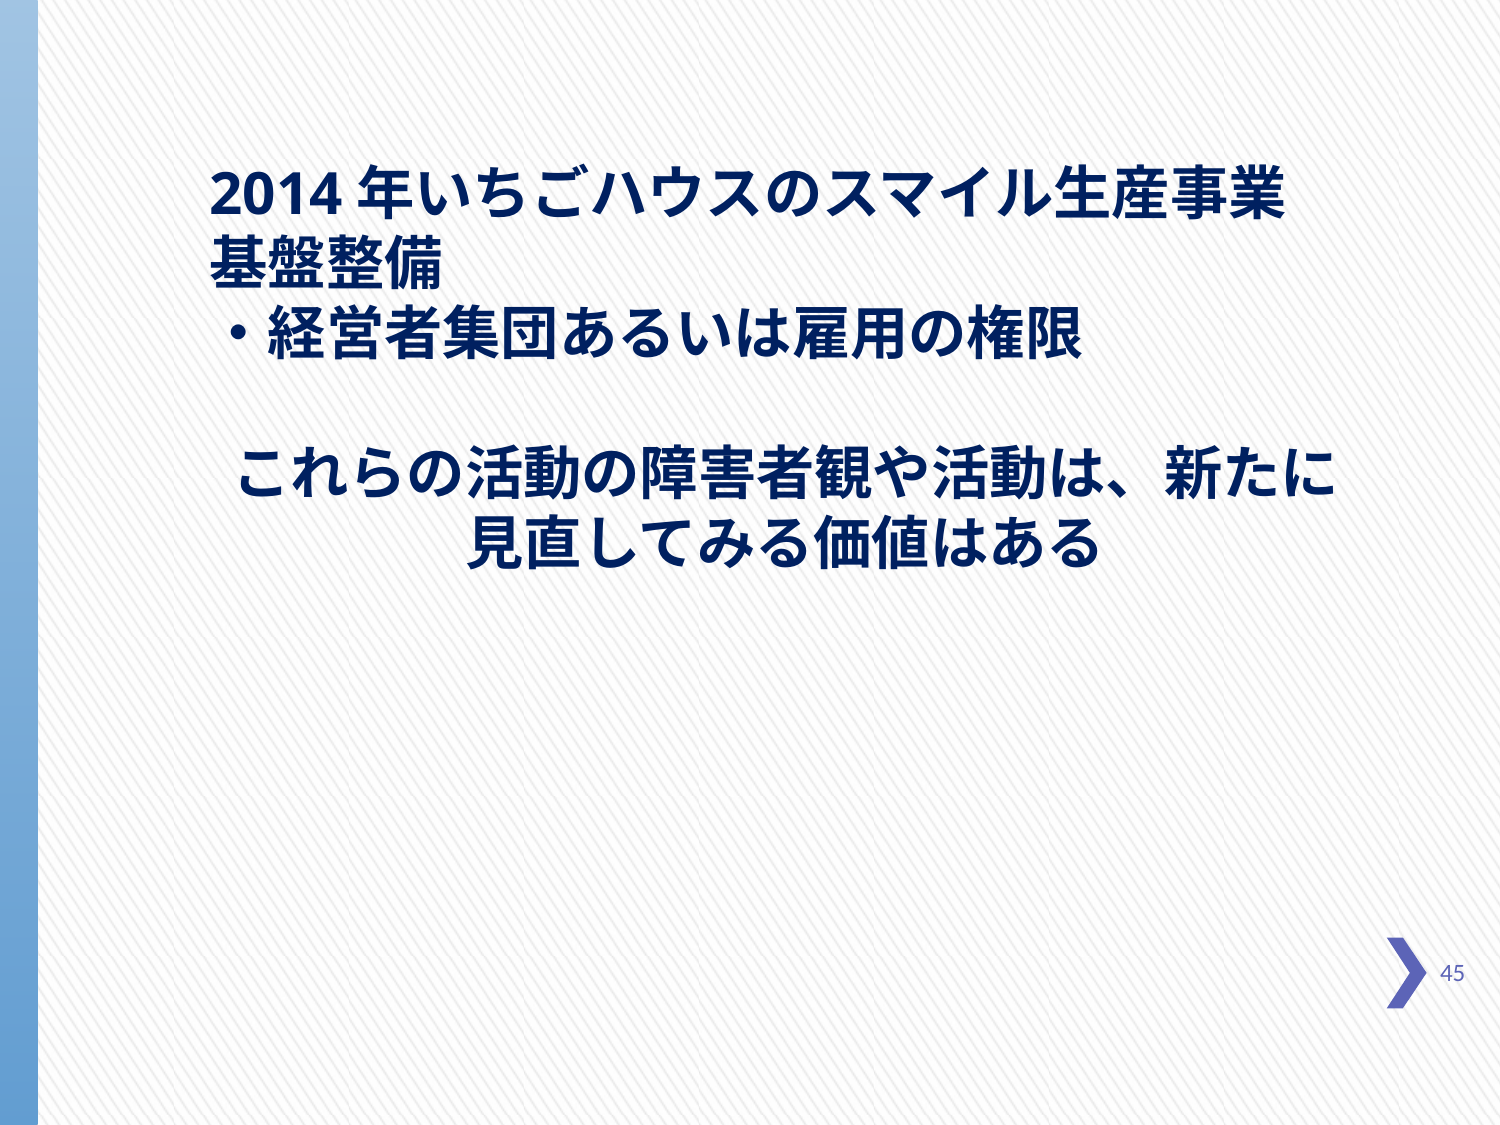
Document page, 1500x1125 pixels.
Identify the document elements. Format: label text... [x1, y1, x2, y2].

slide_number 45 [1425, 941, 1488, 1002]
text_box 2014年いちごハウスのスマイル生産事業 基盤整備 ・経営者集団あるいは雇用の権限 これらの活動の障害者観や活動は、新たに見直してみる価値はある [194, 148, 1376, 584]
